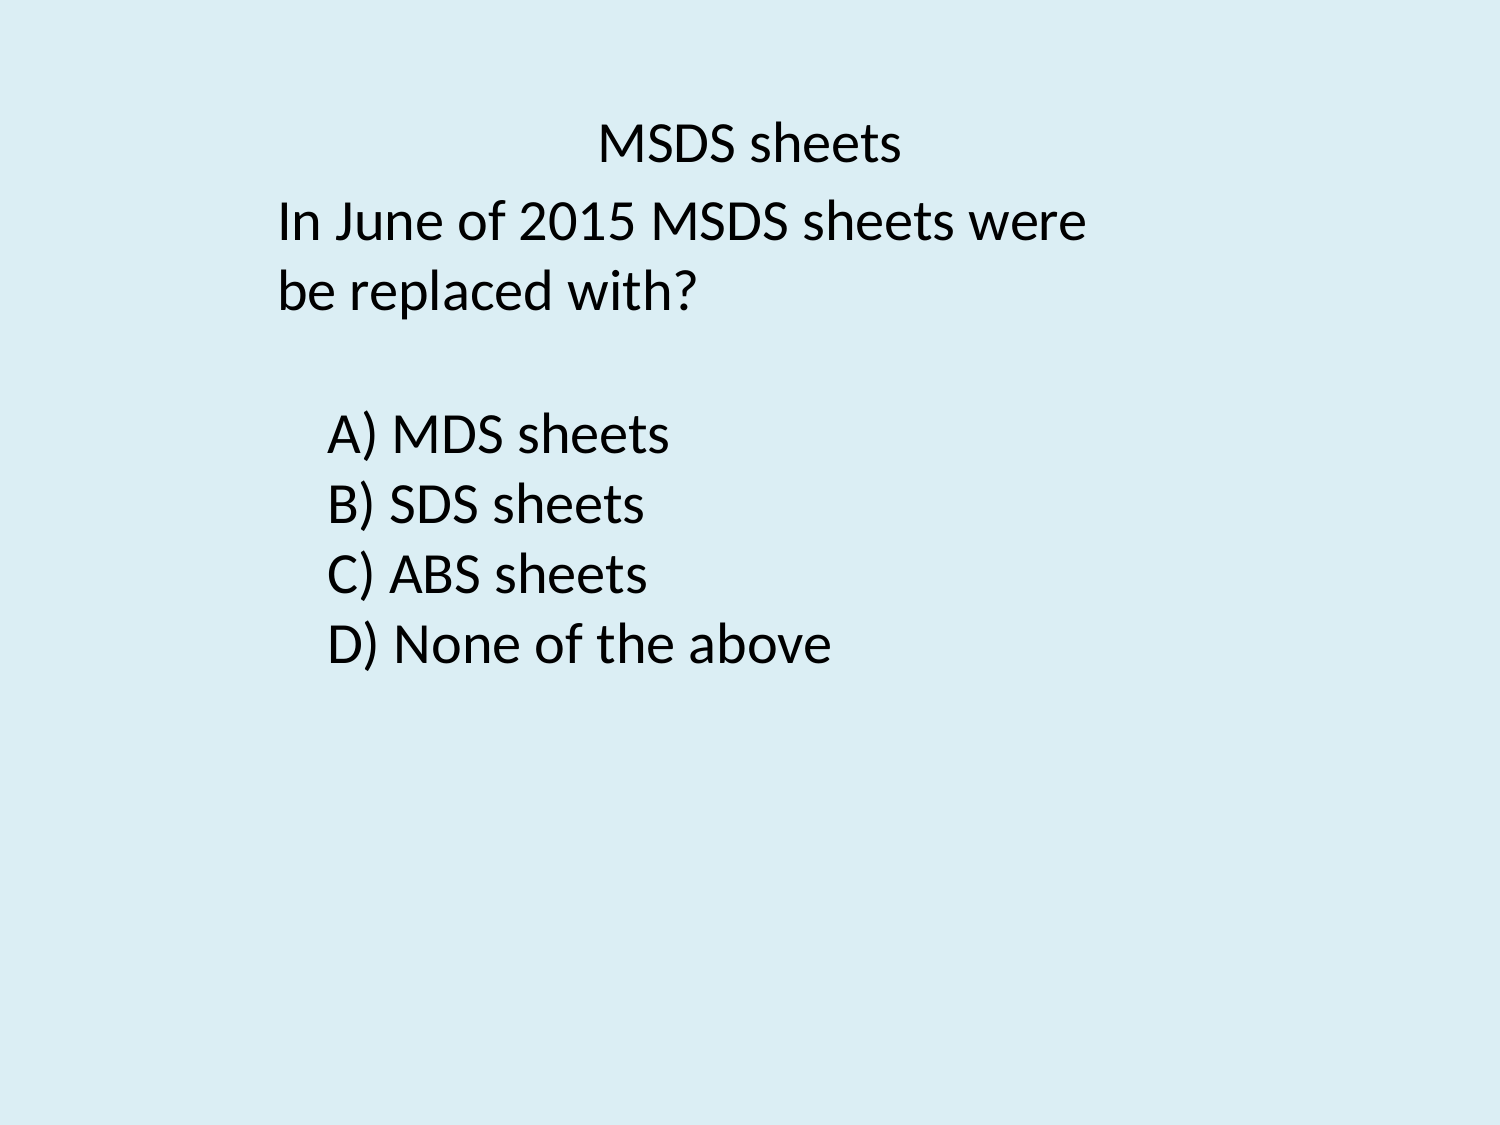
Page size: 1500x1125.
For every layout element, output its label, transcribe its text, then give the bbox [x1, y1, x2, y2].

text_box A) MDS sheets B) SDS sheets C) ABS sheets D) None of the above [312, 387, 975, 753]
title MSDS sheets [75, 45, 1425, 233]
text_box In June of 2015 MSDS sheets were be replaced with? [262, 233, 1138, 330]
